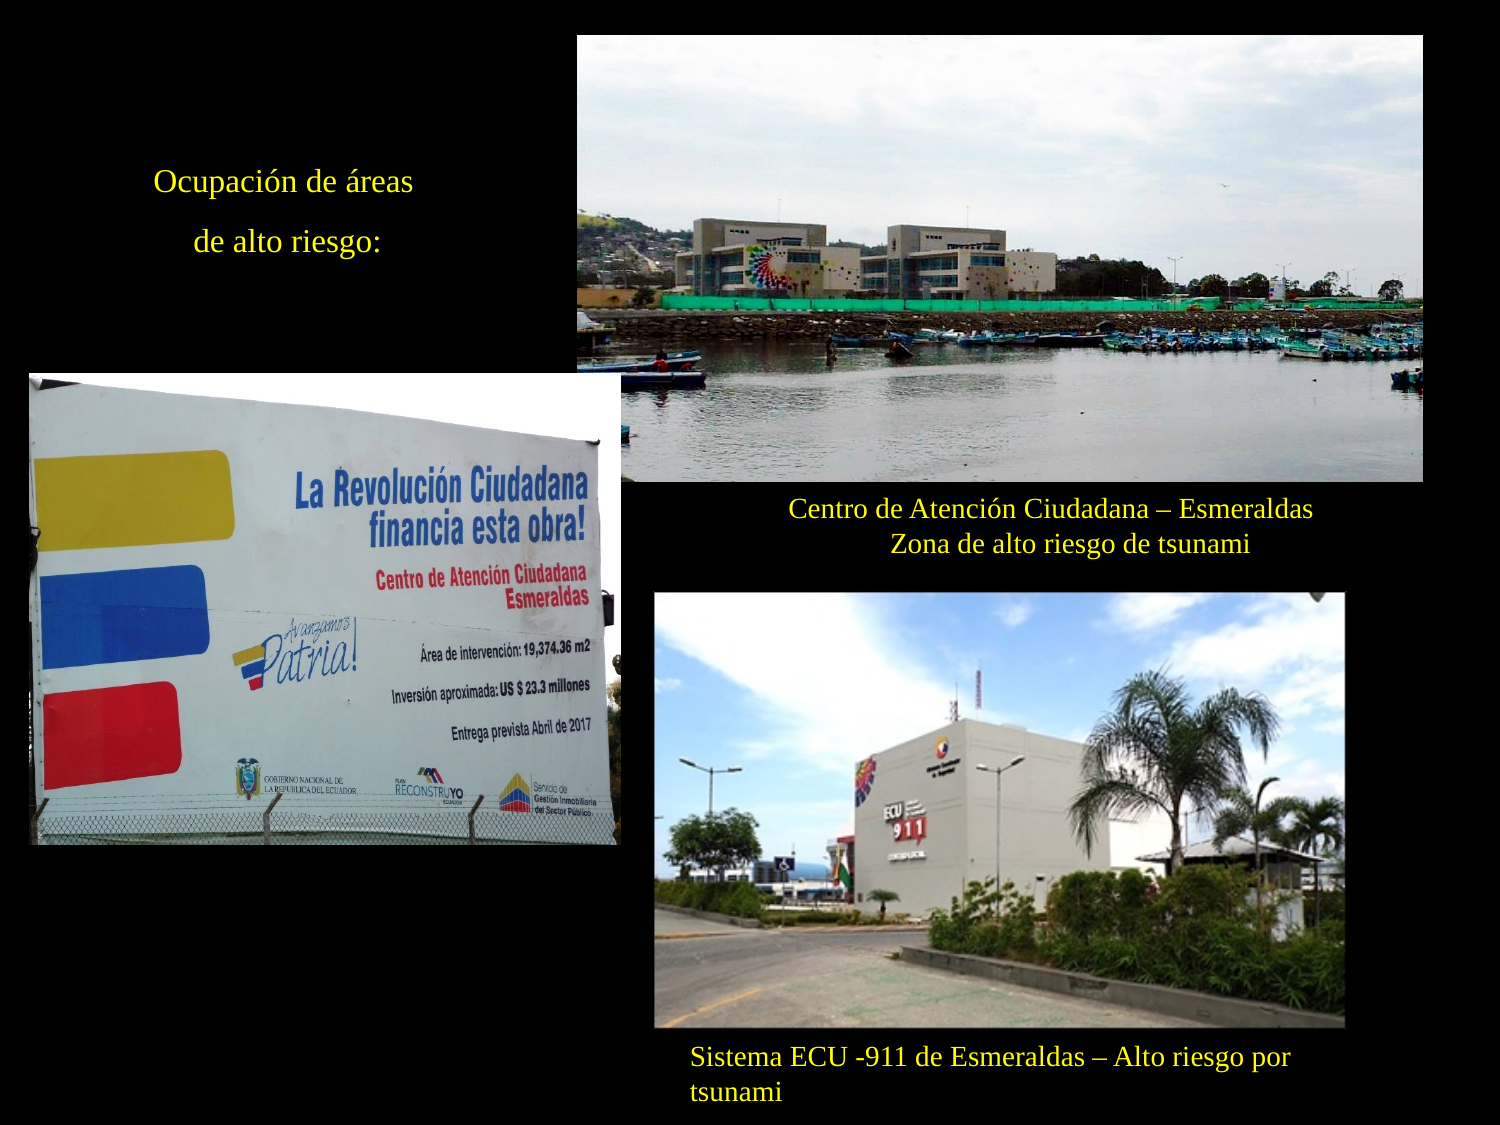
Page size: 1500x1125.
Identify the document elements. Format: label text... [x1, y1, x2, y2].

picture [653, 591, 1347, 1030]
picture [29, 35, 1424, 845]
text_box Centro de Atención Ciudadana – Esmeraldas Zona de alto riesgo de tsunami [773, 490, 1424, 567]
text_box Sistema ECU -911 de Esmeraldas – Alto riesgo por tsunami [675, 1038, 1325, 1115]
text_box Ocupación de áreas de alto riesgo: [53, 132, 515, 267]
